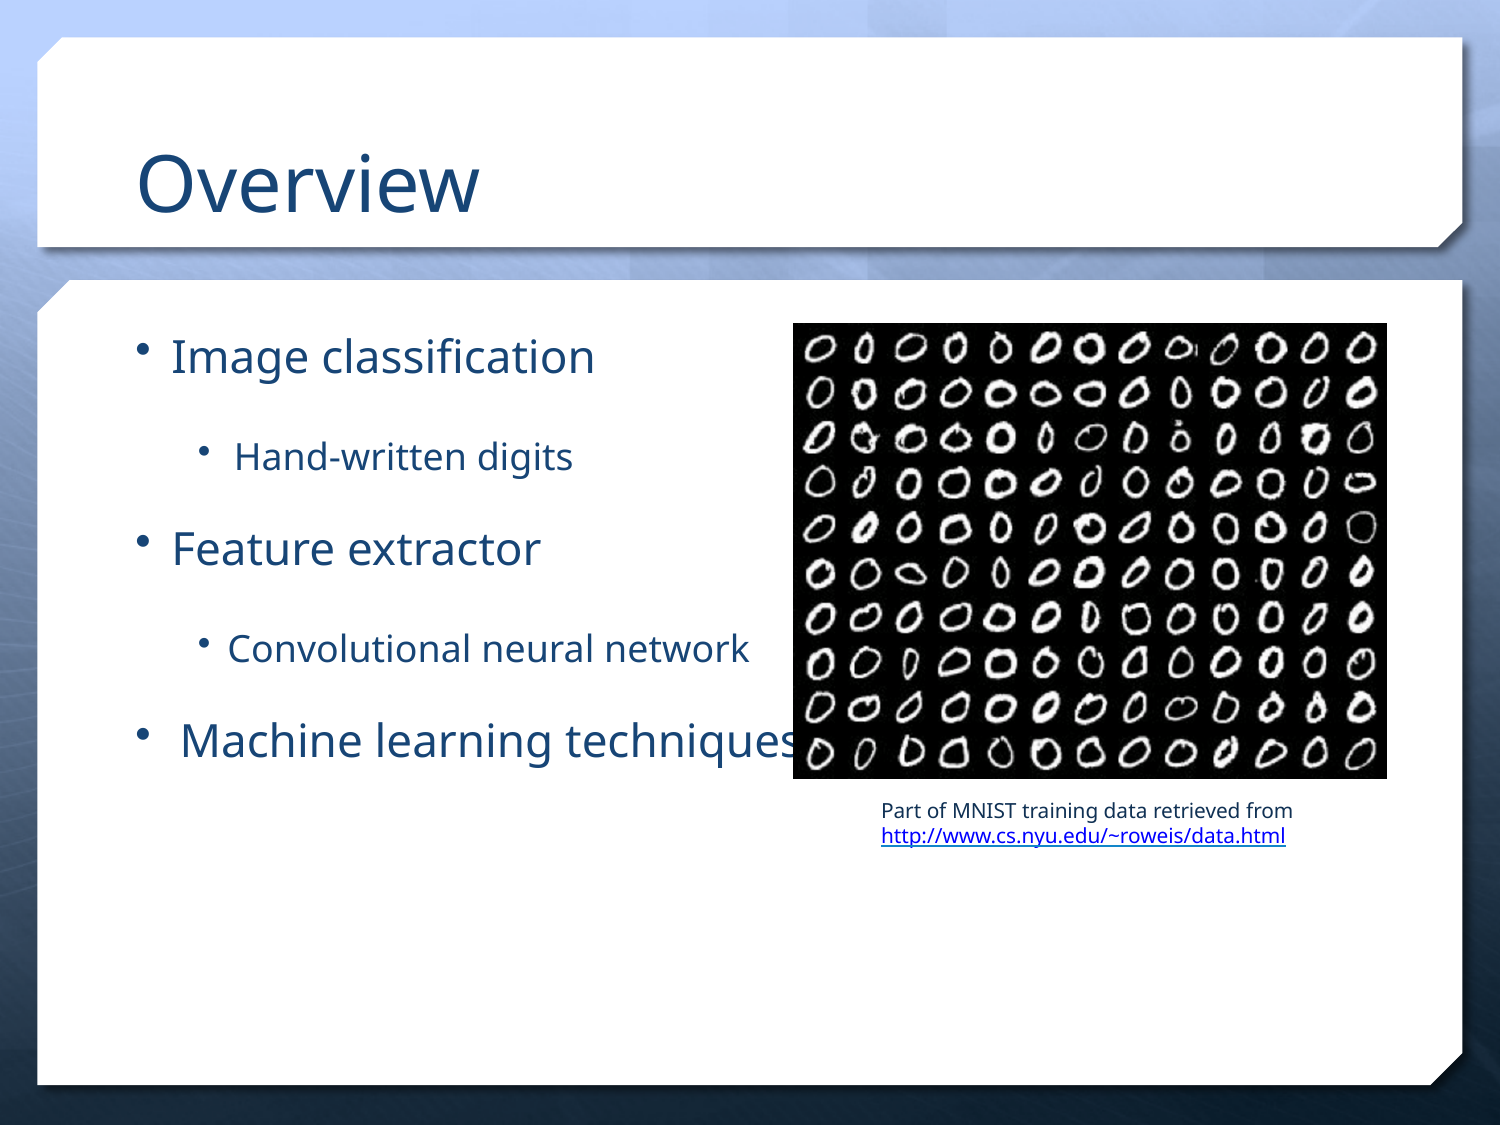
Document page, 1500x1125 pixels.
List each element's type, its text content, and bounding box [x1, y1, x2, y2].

picture [0, 0, 1500, 1125]
text_box Part of MNIST training data retrieved from http://www.cs.nyu.edu/~roweis/data.html [873, 793, 1307, 859]
title Overview [127, 0, 1373, 237]
list Image classification Hand-written digits Feature extractor Convolutional neural network Machine learning techniques [127, 319, 1373, 1125]
picture [793, 322, 1387, 779]
